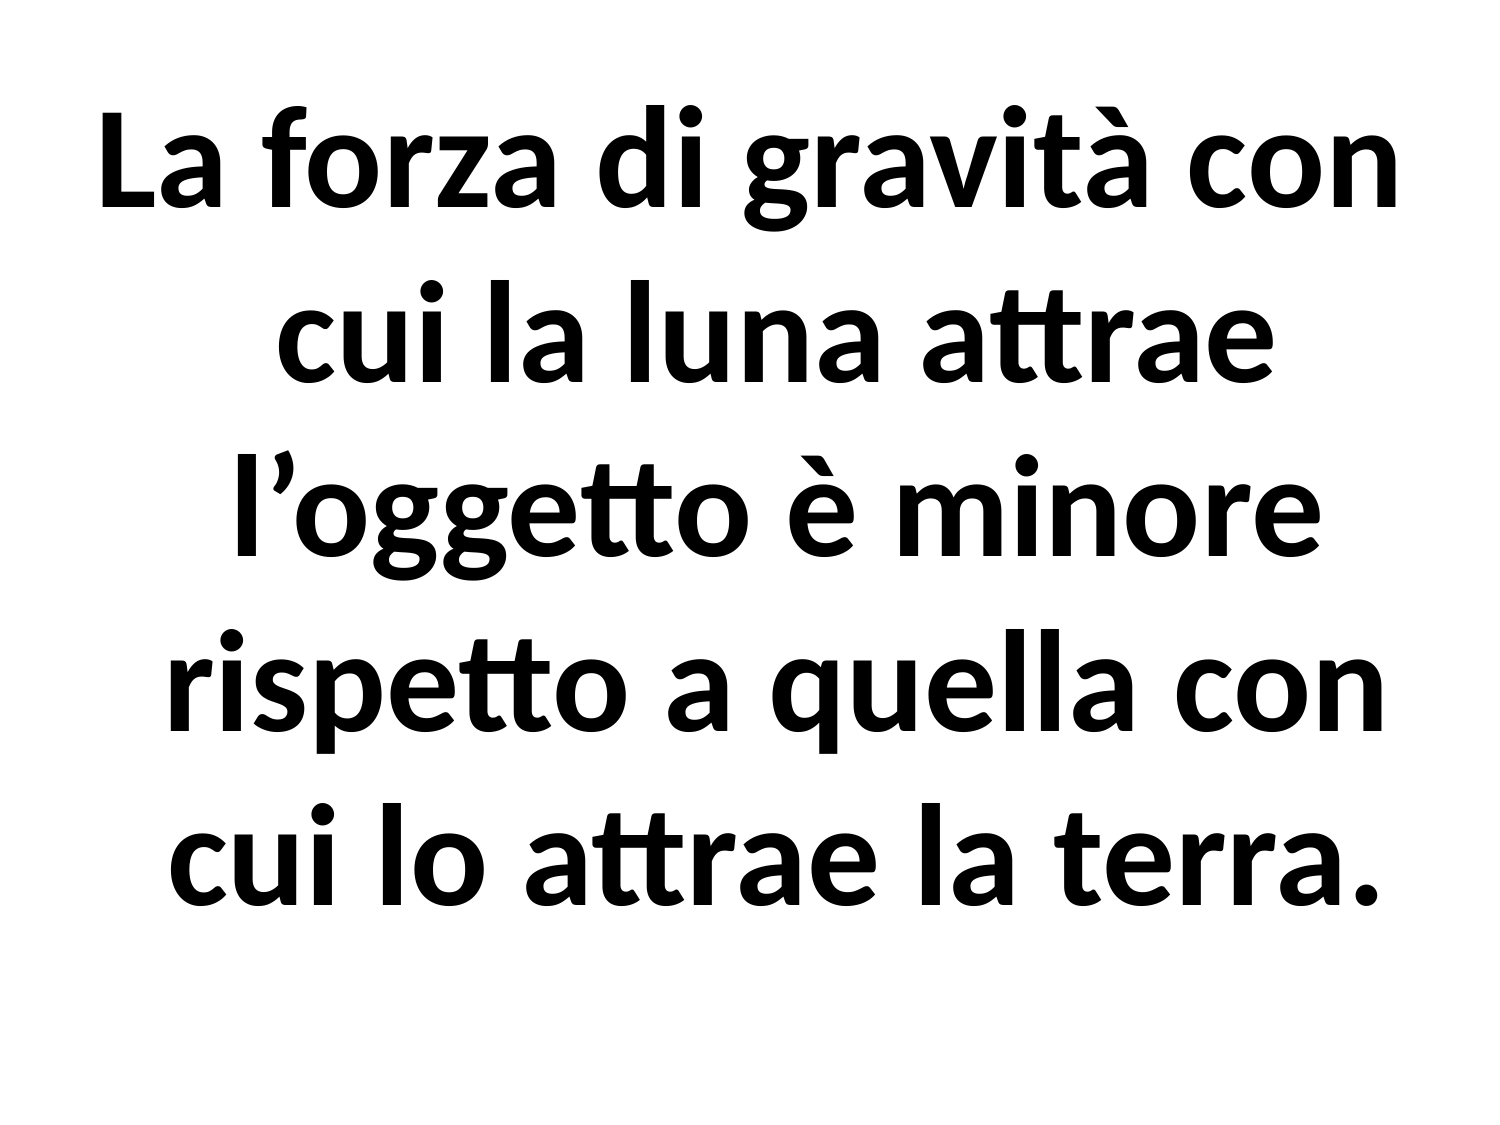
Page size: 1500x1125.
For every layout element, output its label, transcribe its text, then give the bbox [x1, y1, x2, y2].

list La forza di gravità con cui la luna attrae l’oggetto è minore rispetto a quella con cui lo attrae la terra. [75, 54, 1425, 1094]
